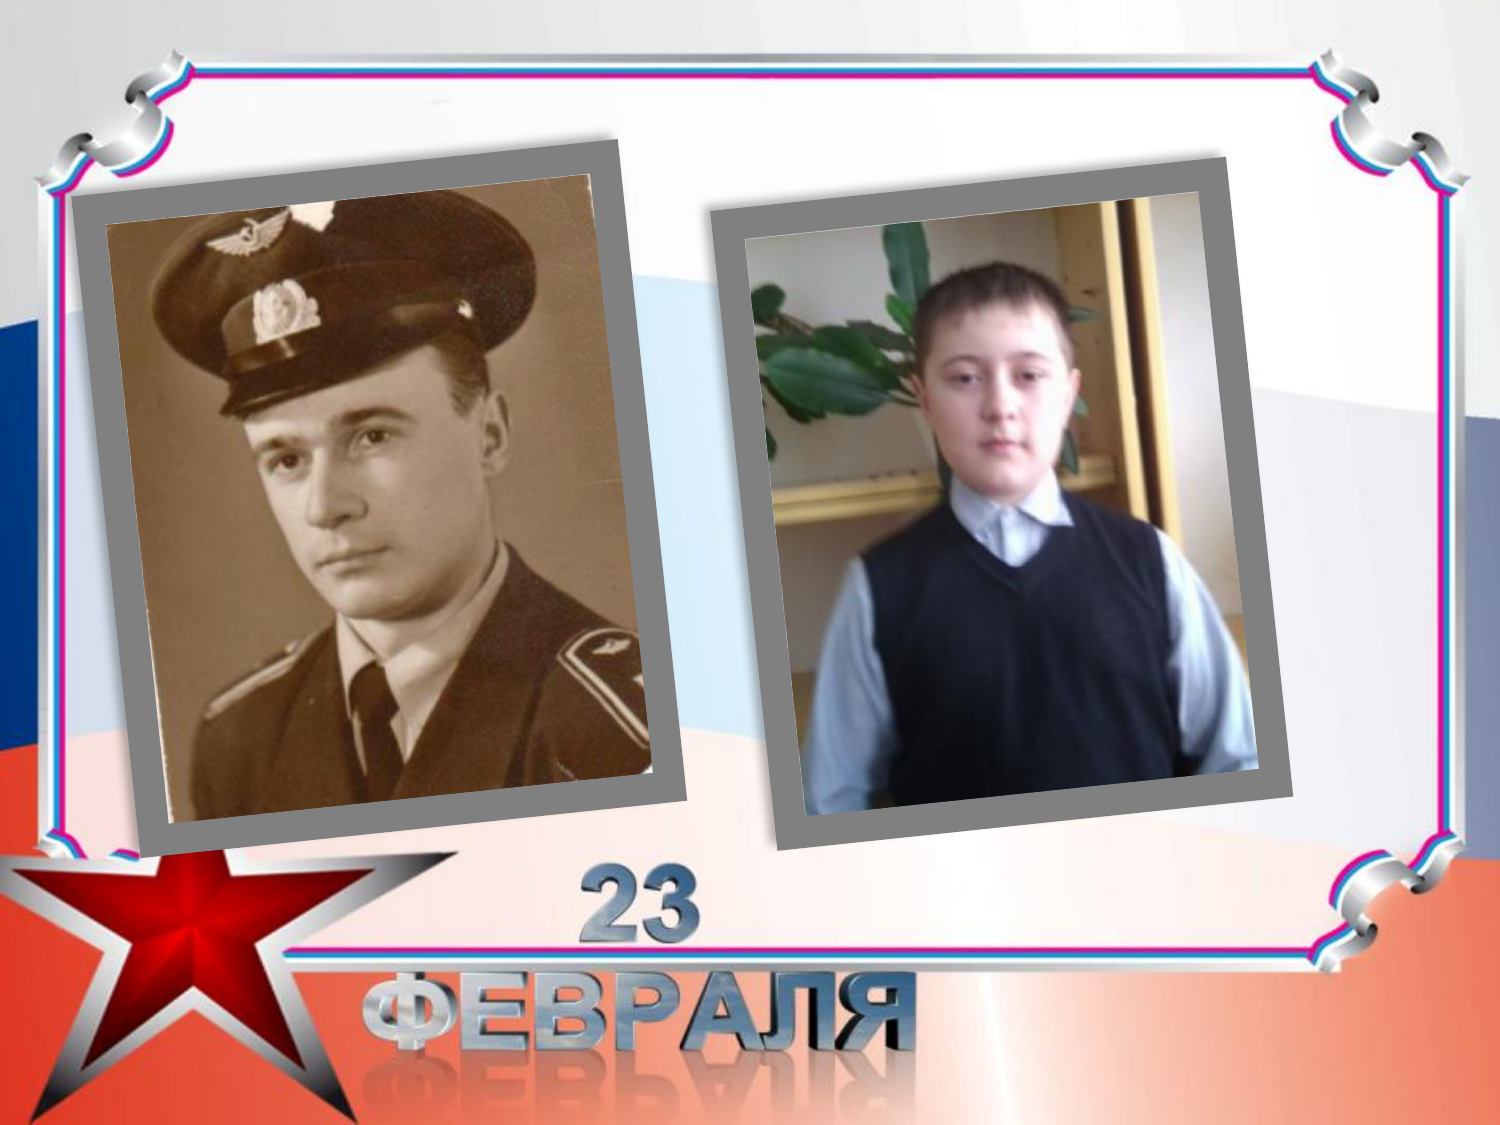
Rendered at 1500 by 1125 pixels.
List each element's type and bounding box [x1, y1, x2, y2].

picture [0, 0, 1500, 1125]
list [135, 196, 624, 801]
